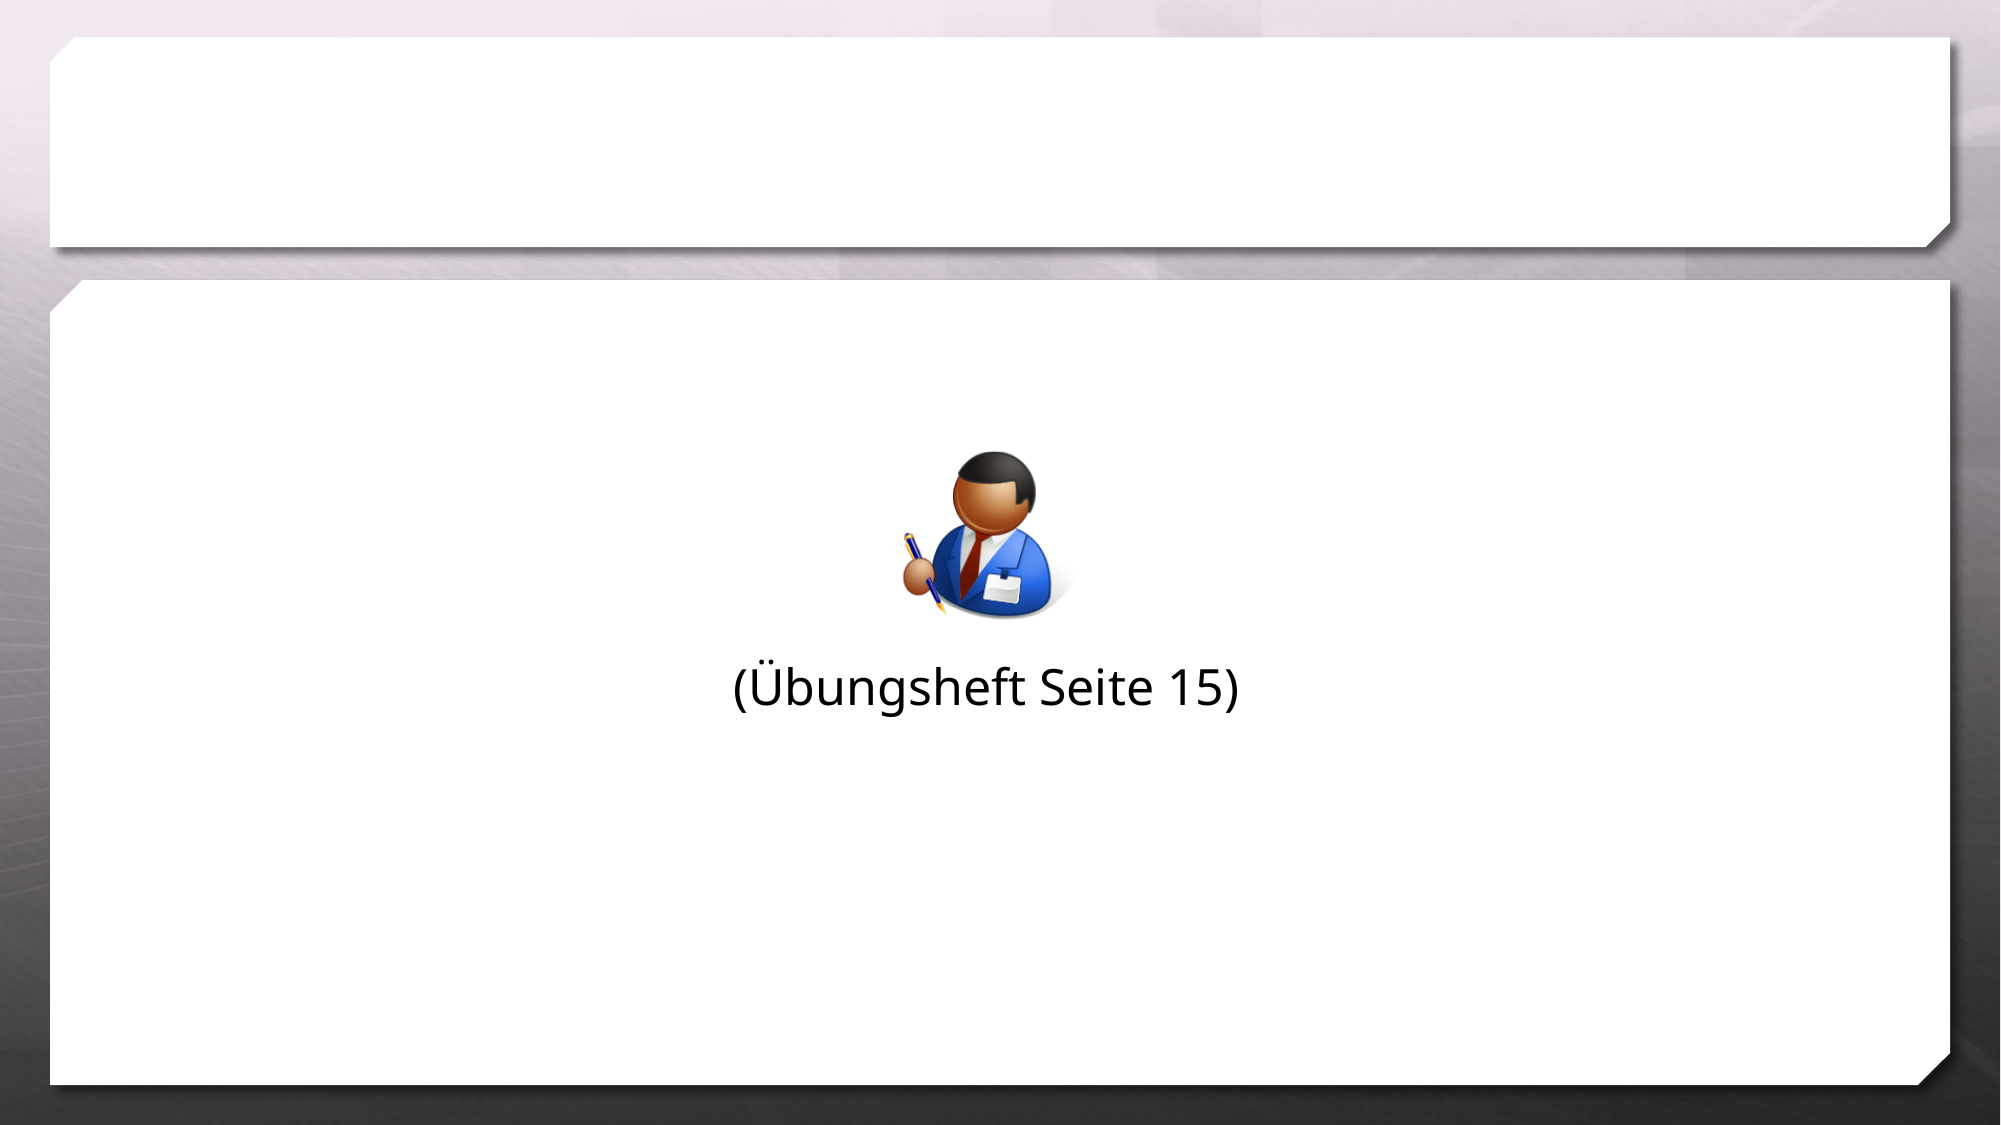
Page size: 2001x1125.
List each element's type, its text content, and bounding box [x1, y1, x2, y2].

text_box (Übungsheft Seite 15) [582, 648, 1391, 723]
picture [891, 441, 1081, 631]
